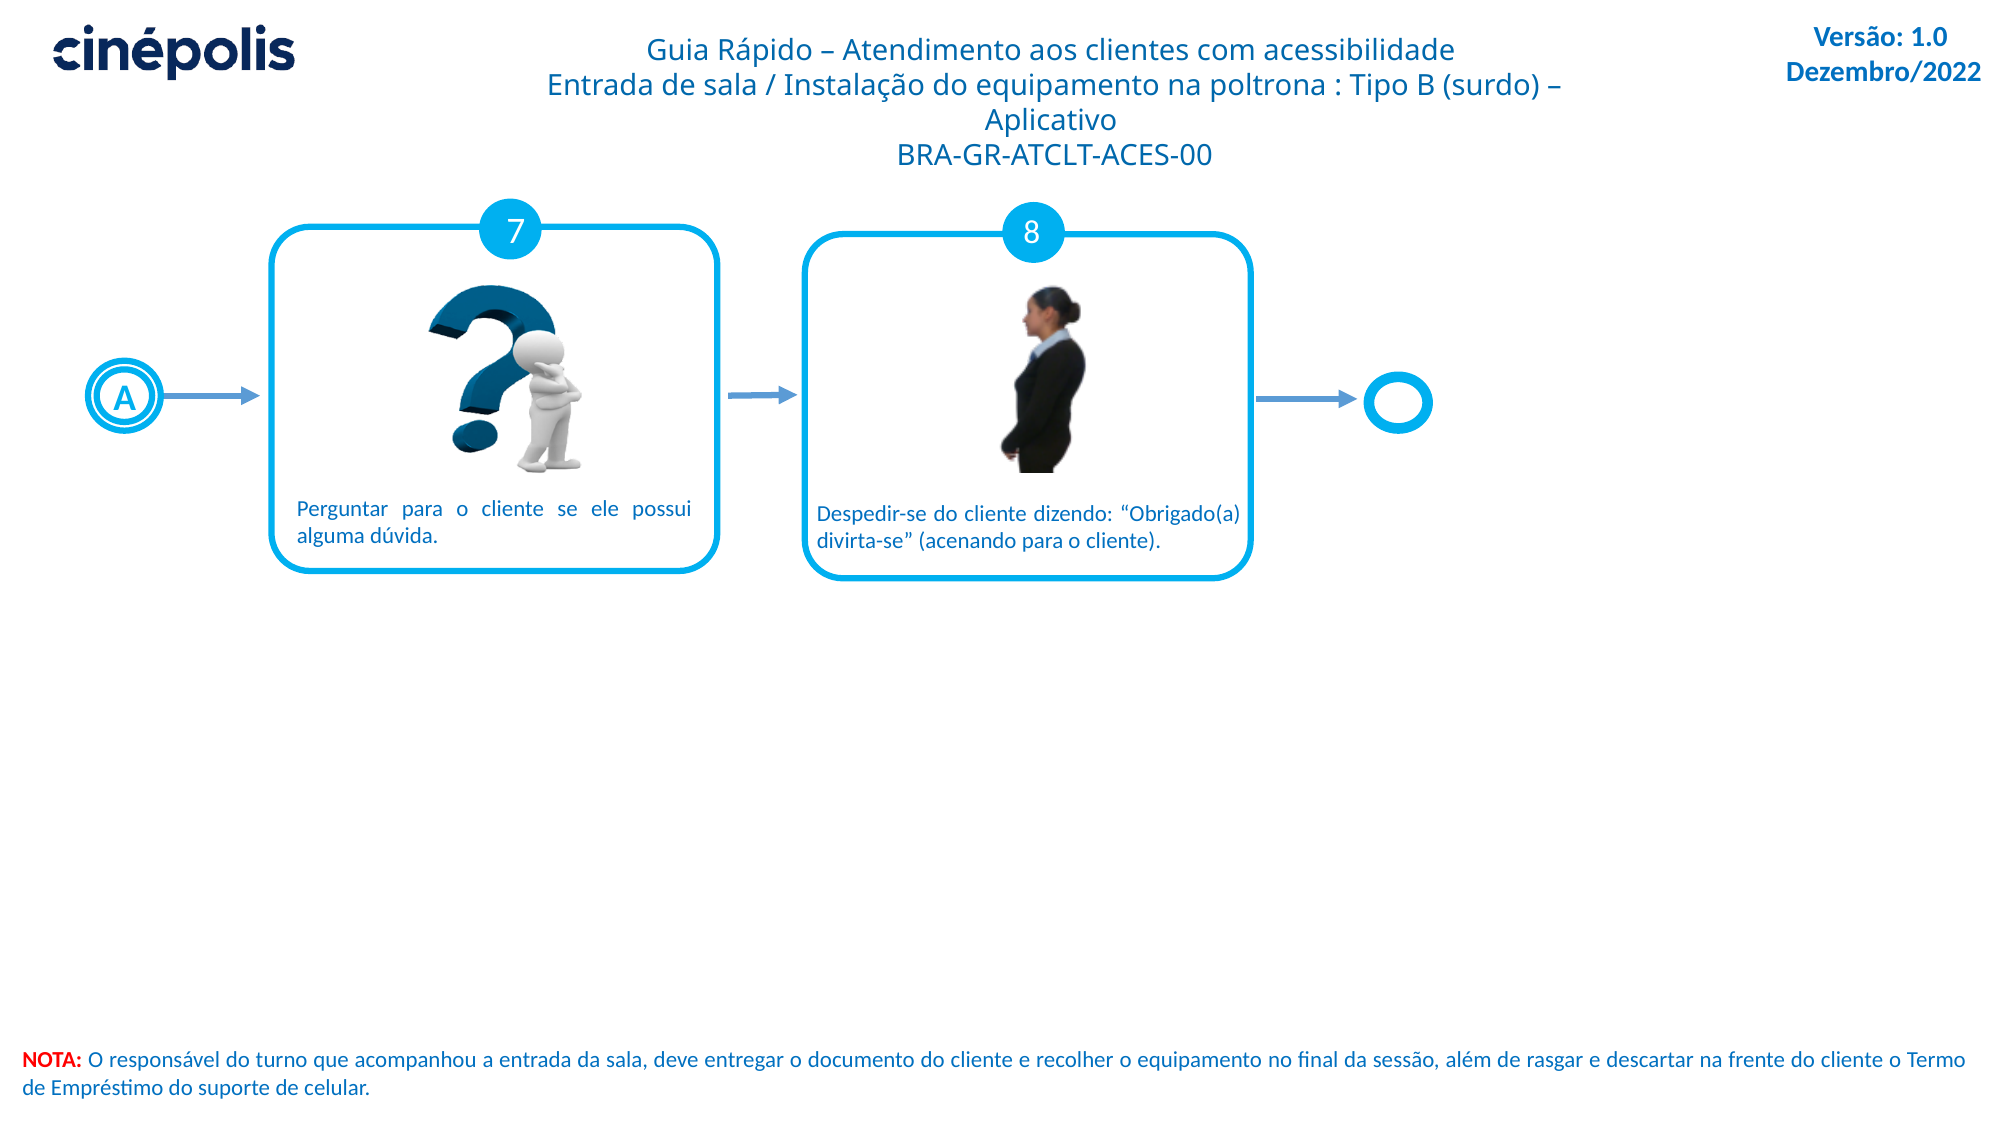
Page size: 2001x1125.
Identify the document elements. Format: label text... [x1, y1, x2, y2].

text_box Versão: 1.0 Dezembro/2022 [1771, 9, 1997, 95]
text_box [809, 561, 1246, 580]
text_box A [86, 359, 162, 432]
text_box [803, 233, 1252, 491]
text_box 7 [482, 202, 538, 256]
text_box Perguntar para o cliente se ele possui alguma dúvida. [282, 486, 708, 556]
text_box [270, 225, 719, 572]
picture [22, 0, 321, 106]
picture [421, 280, 593, 477]
text_box Despedir-se do cliente dizendo: “Obrigado(a) divirta-se” (acenando para o cliente). [802, 491, 1257, 561]
text_box [1365, 373, 1431, 432]
picture [984, 276, 1125, 473]
text_box NOTA: O responsável do turno que acompanhou a entrada da sala, deve entregar o documento do cliente e recolher o equipamento no final da sessão, além de rasgar e descartar na frente do cliente o Termo de Empréstimo do suporte de celular. [7, 1037, 1985, 1108]
text_box Guia Rápido – Atendimento aos clientes com acessibilidade Entrada de sala / Instalação do equipamento na poltrona : Tipo B (surdo) – Aplicativo BRA-GR-ATCLT-ACES-00 [494, 23, 1616, 143]
text_box 8 [1000, 203, 1088, 258]
